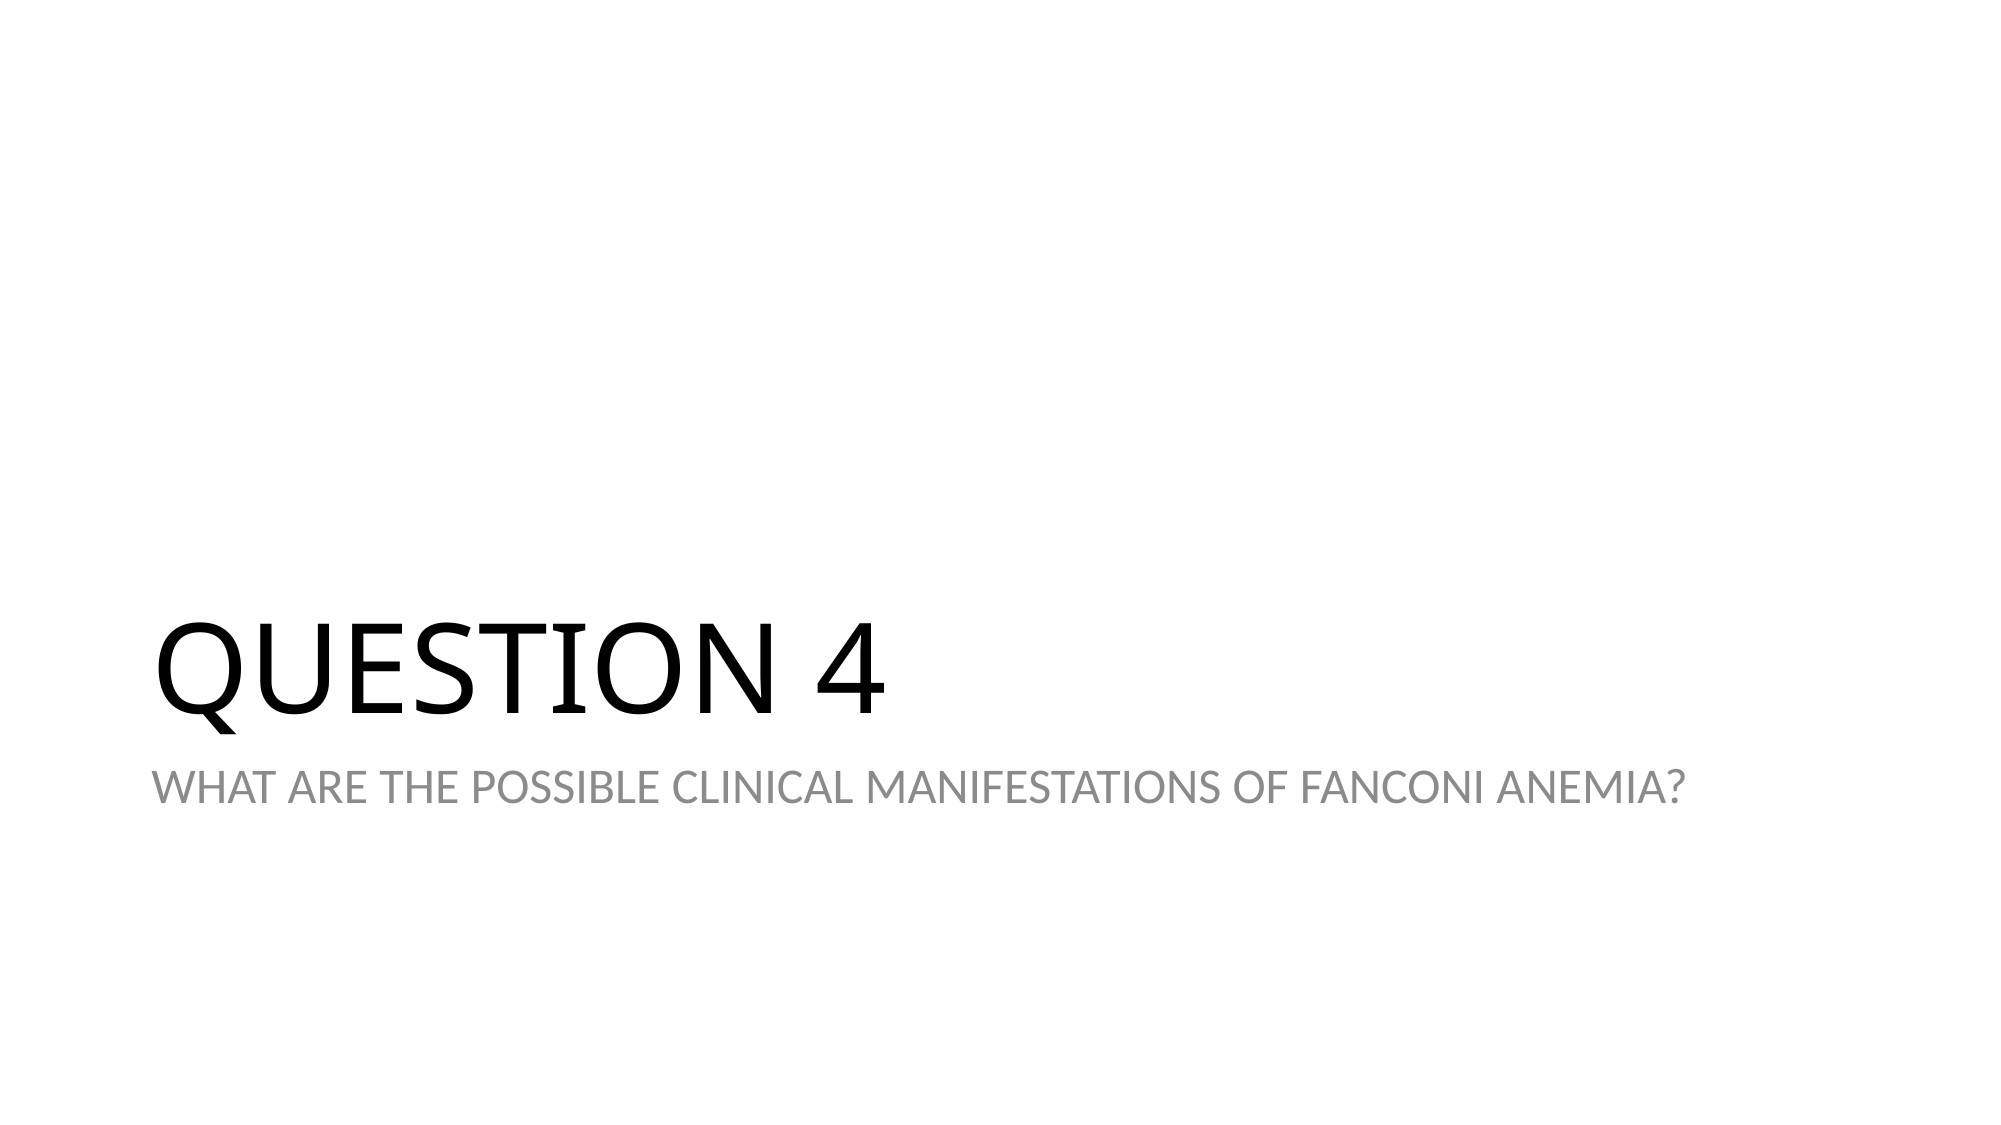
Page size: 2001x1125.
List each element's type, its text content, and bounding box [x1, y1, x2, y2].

list WHAT ARE THE POSSIBLE CLINICAL MANIFESTATIONS OF FANCONI ANEMIA? [136, 752, 1862, 999]
title QUESTION 4 [136, 280, 1862, 749]
